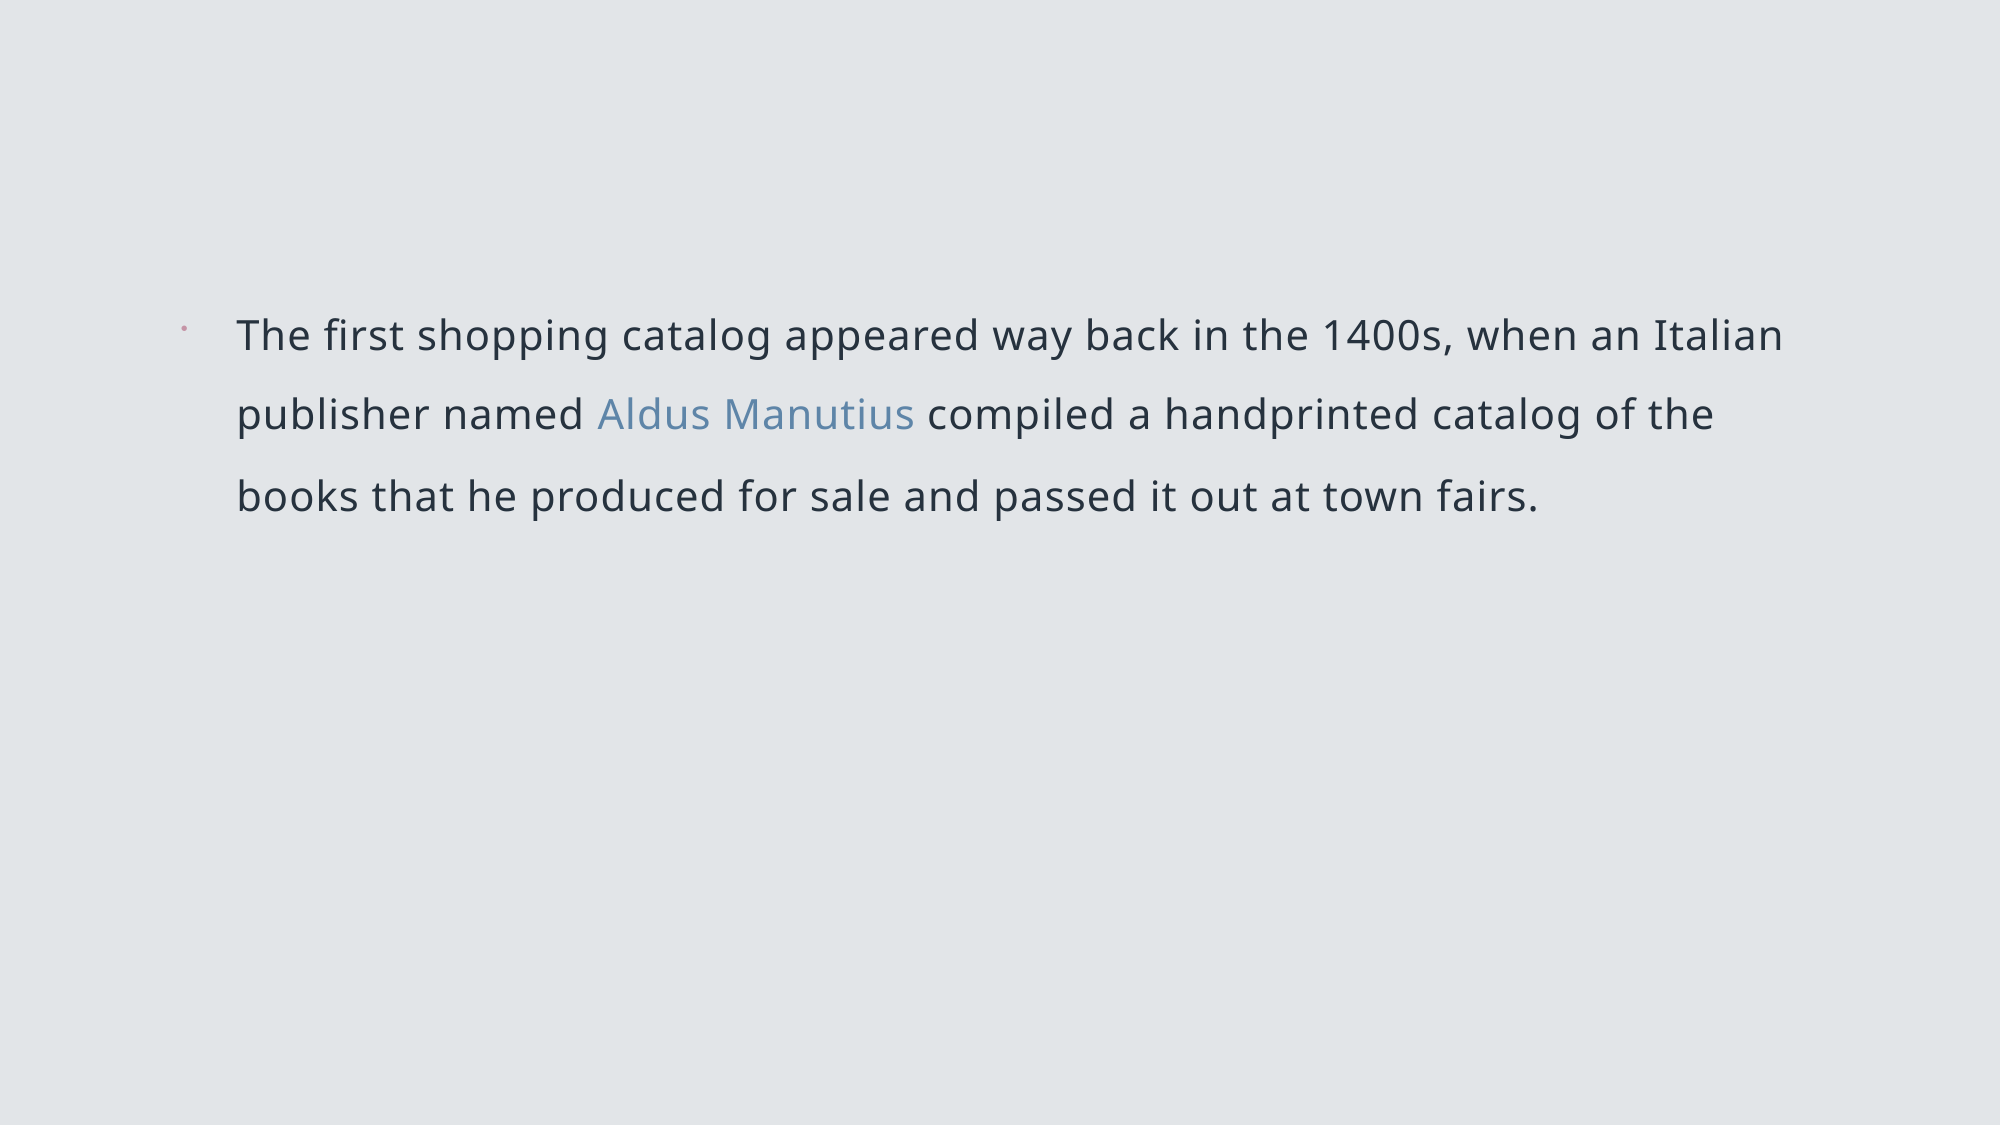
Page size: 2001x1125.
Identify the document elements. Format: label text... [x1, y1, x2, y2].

list The first shopping catalog appeared way back in the 1400s, when an Italian publisher named Aldus Manutius compiled a handprinted catalog of the books that he produced for sale and passed it out at town fairs. [162, 276, 1838, 940]
